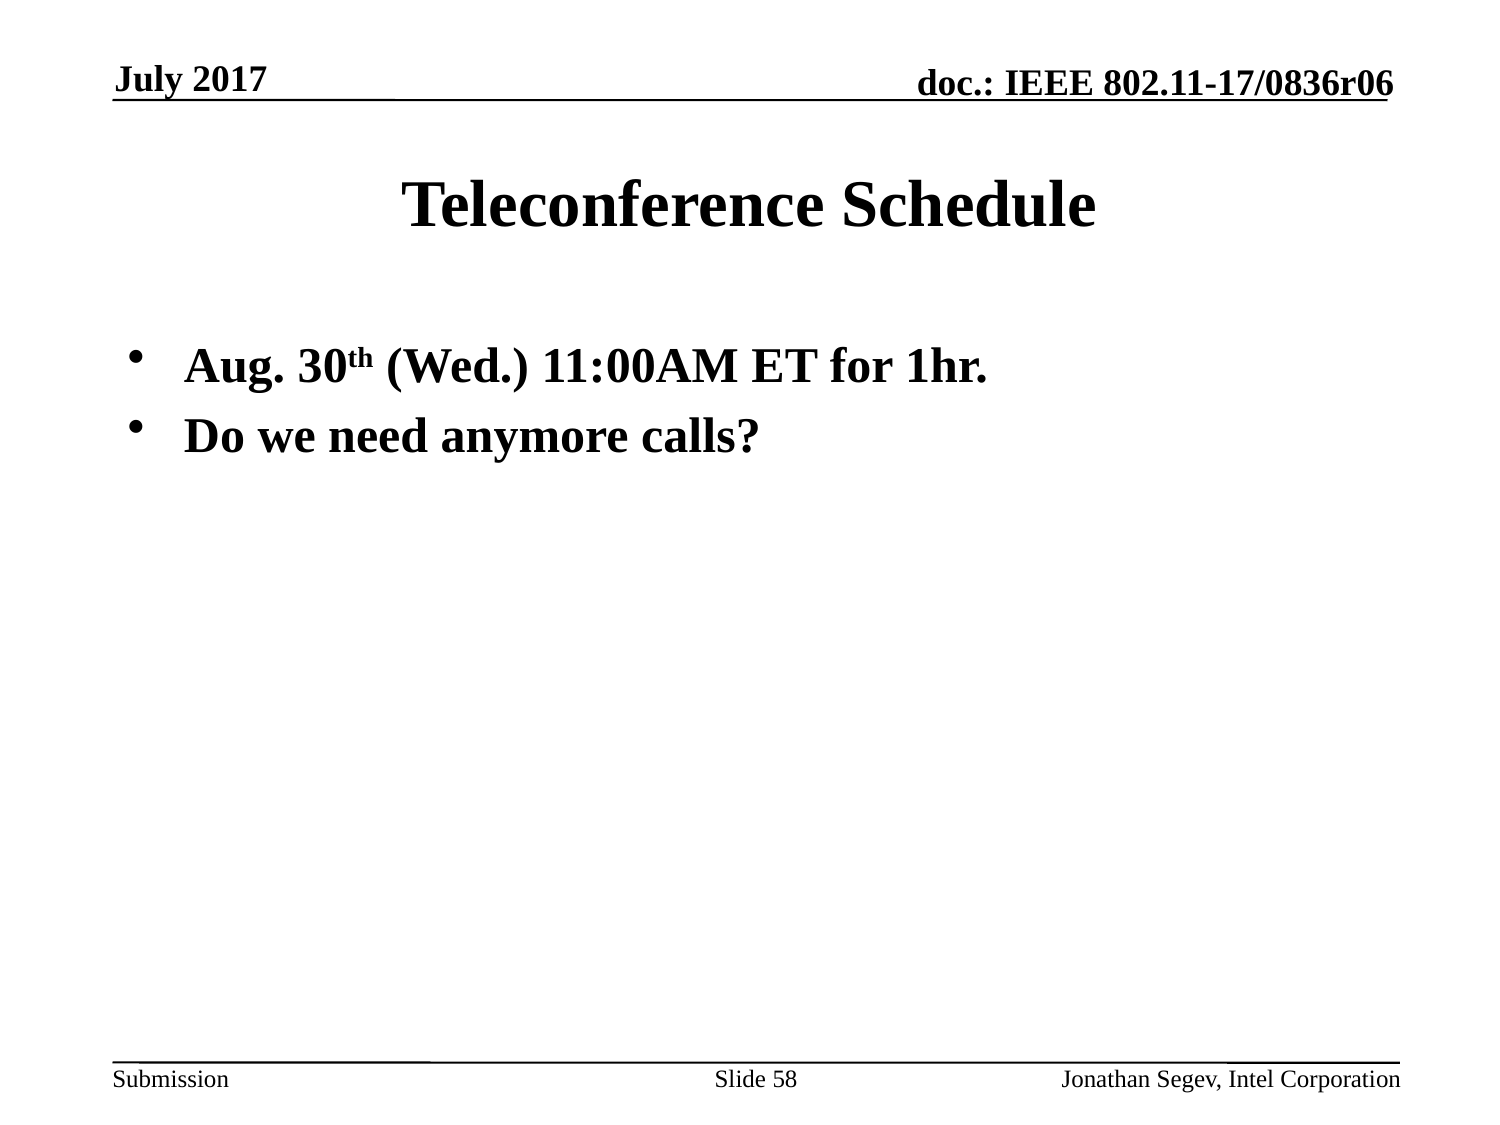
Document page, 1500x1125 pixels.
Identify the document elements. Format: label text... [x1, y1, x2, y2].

title Teleconference Schedule [112, 112, 1388, 288]
list Aug. 30th (Wed.) 11:00AM ET for 1hr. Do we need anymore calls? [112, 324, 1388, 551]
slide_number Slide 58 [712, 1061, 800, 1123]
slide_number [114, 54, 423, 100]
footer Jonathan Segev, Intel Corporation [878, 1061, 1402, 1093]
